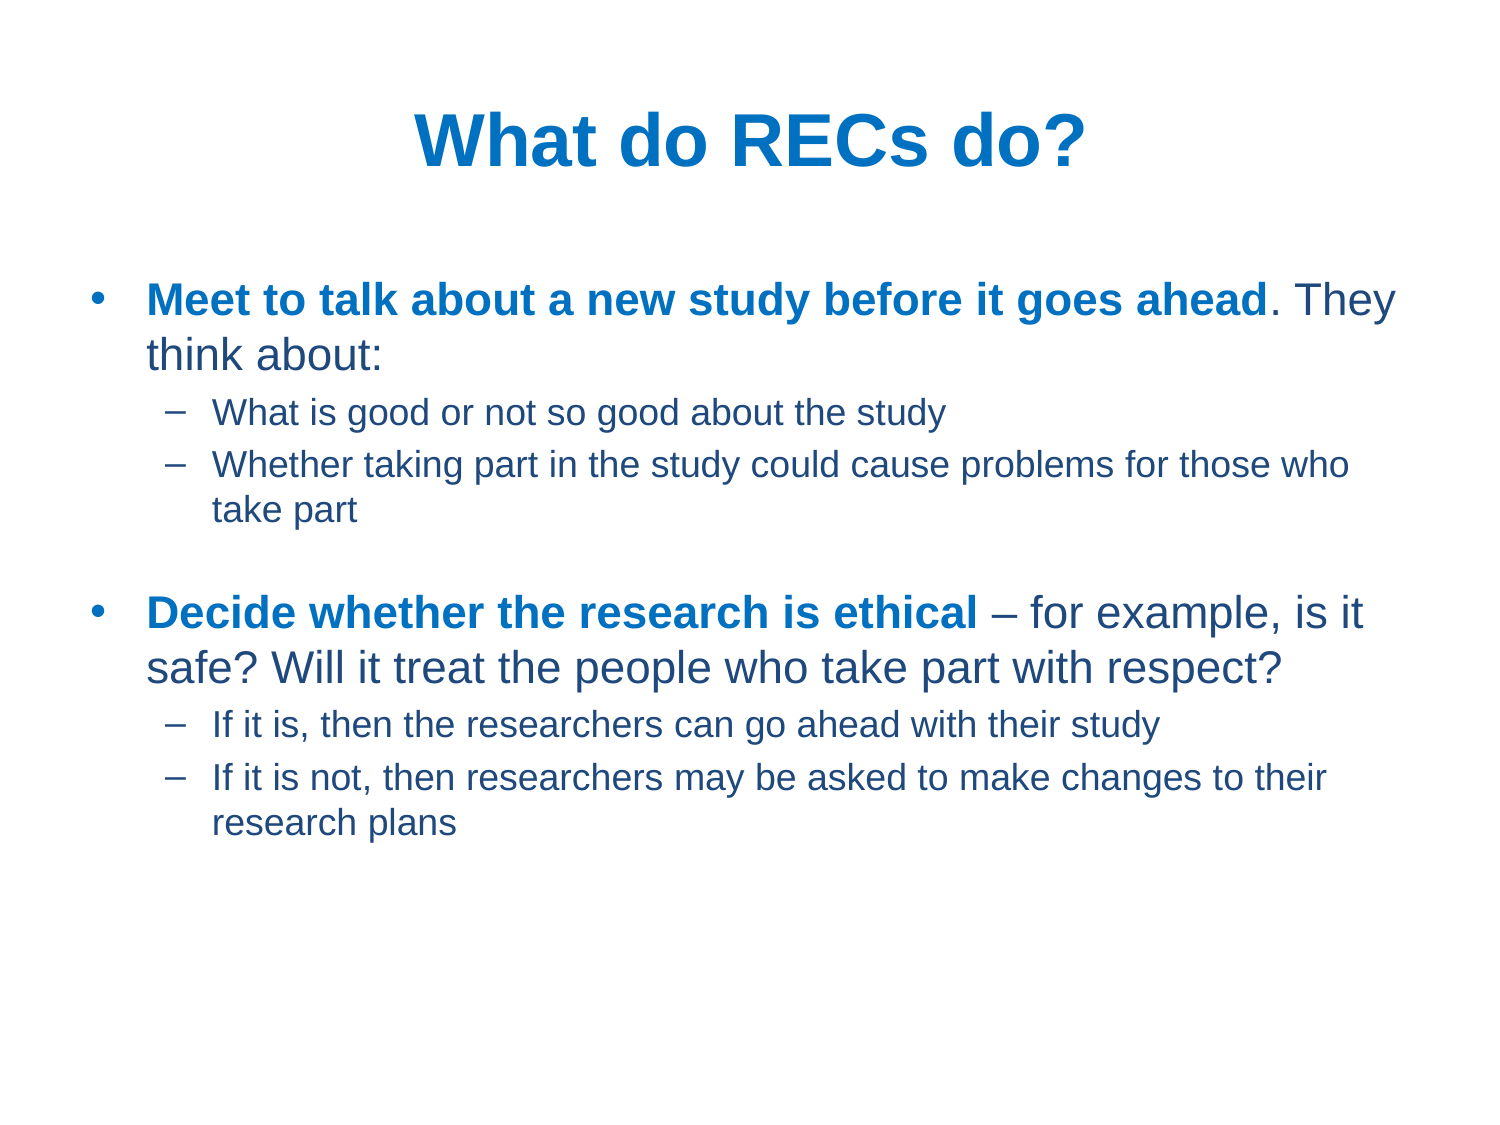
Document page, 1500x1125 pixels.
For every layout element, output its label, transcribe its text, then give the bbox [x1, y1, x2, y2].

title What do RECs do? [76, 42, 1427, 231]
text_box [74, 326, 809, 882]
list Meet to talk about a new study before it goes ahead. They think about: What is good or not so good about the study Whether taking part in the study could cause problems for those who take part Decide whether the research is ethical – for example, is it safe? Will it treat the people who take part with respect? If it is, then the researchers can go ahead with their study If it is not, then researchers may be asked to make changes to their research plans [75, 262, 1425, 870]
